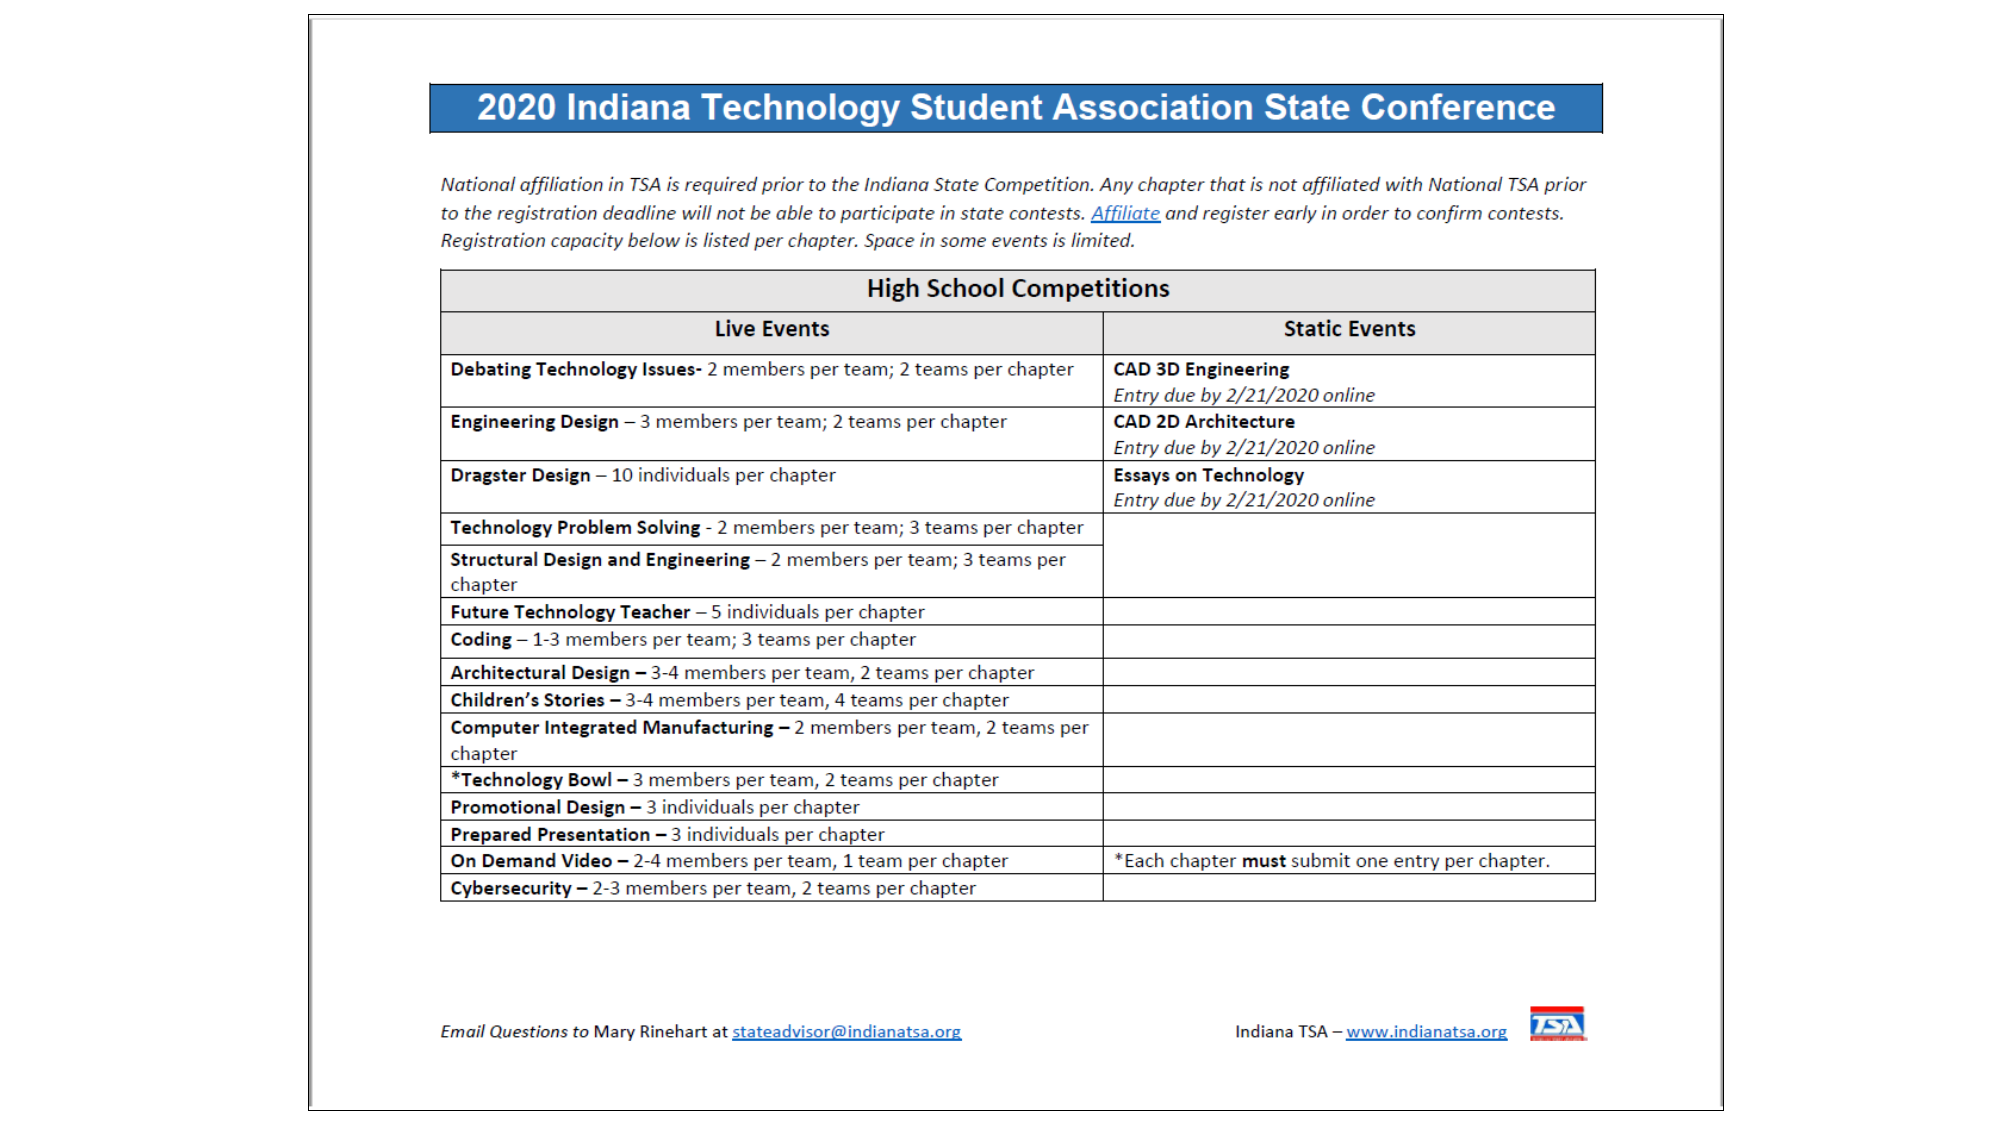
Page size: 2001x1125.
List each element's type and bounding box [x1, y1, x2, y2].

list [308, 14, 1724, 1111]
